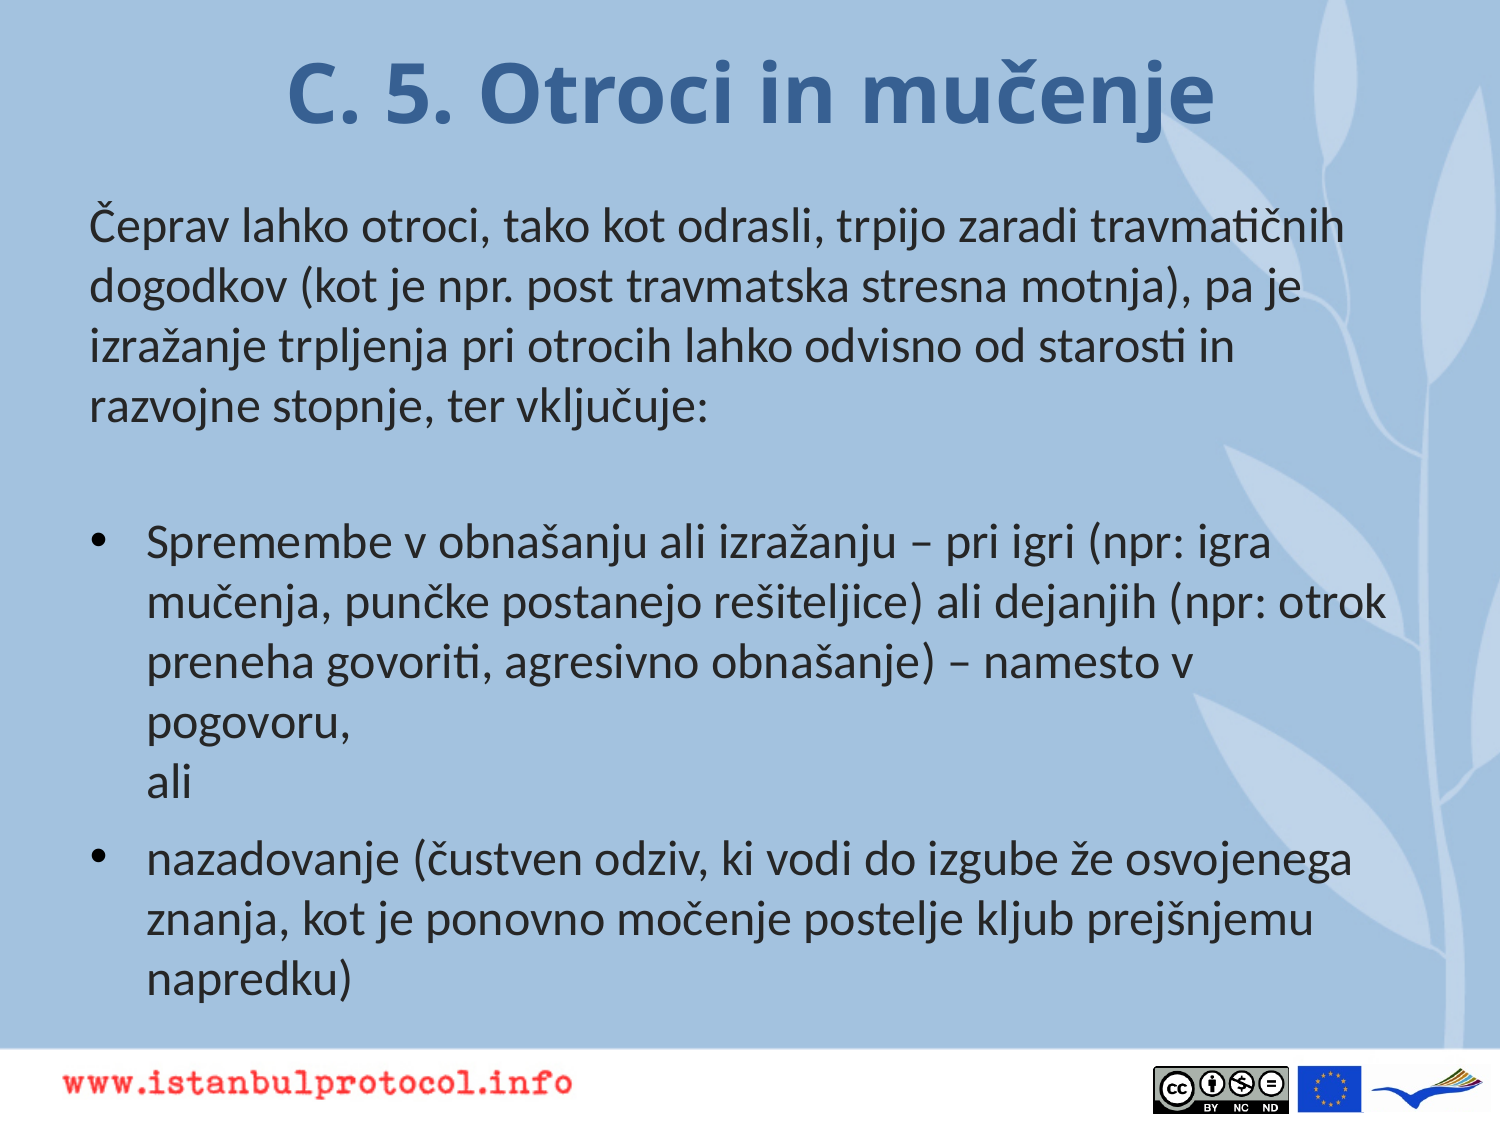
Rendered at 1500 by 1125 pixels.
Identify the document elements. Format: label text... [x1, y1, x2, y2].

picture [0, 0, 1500, 1125]
title C. 5. Otroci in mučenje [76, 0, 1427, 198]
list Čeprav lahko otroci, tako kot odrasli, trpijo zaradi travmatičnih dogodkov (kot je npr. post travmatska stresna motnja), pa je izražanje trpljenja pri otrocih lahko odvisno od starosti in razvojne stopnje, ter vključuje: Spremembe v obnašanju ali izražanju – pri igri (npr: igra mučenja, punčke postanejo rešiteljice) ali dejanjih (npr: otrok preneha govoriti, agresivno obnašanje) – namesto v pogovoru, ali nazadovanje (čustven odziv, ki vodi do izgube že osvojenega znanja, kot je ponovno močenje postelje kljub prejšnjemu napredku) [74, 184, 1425, 1005]
